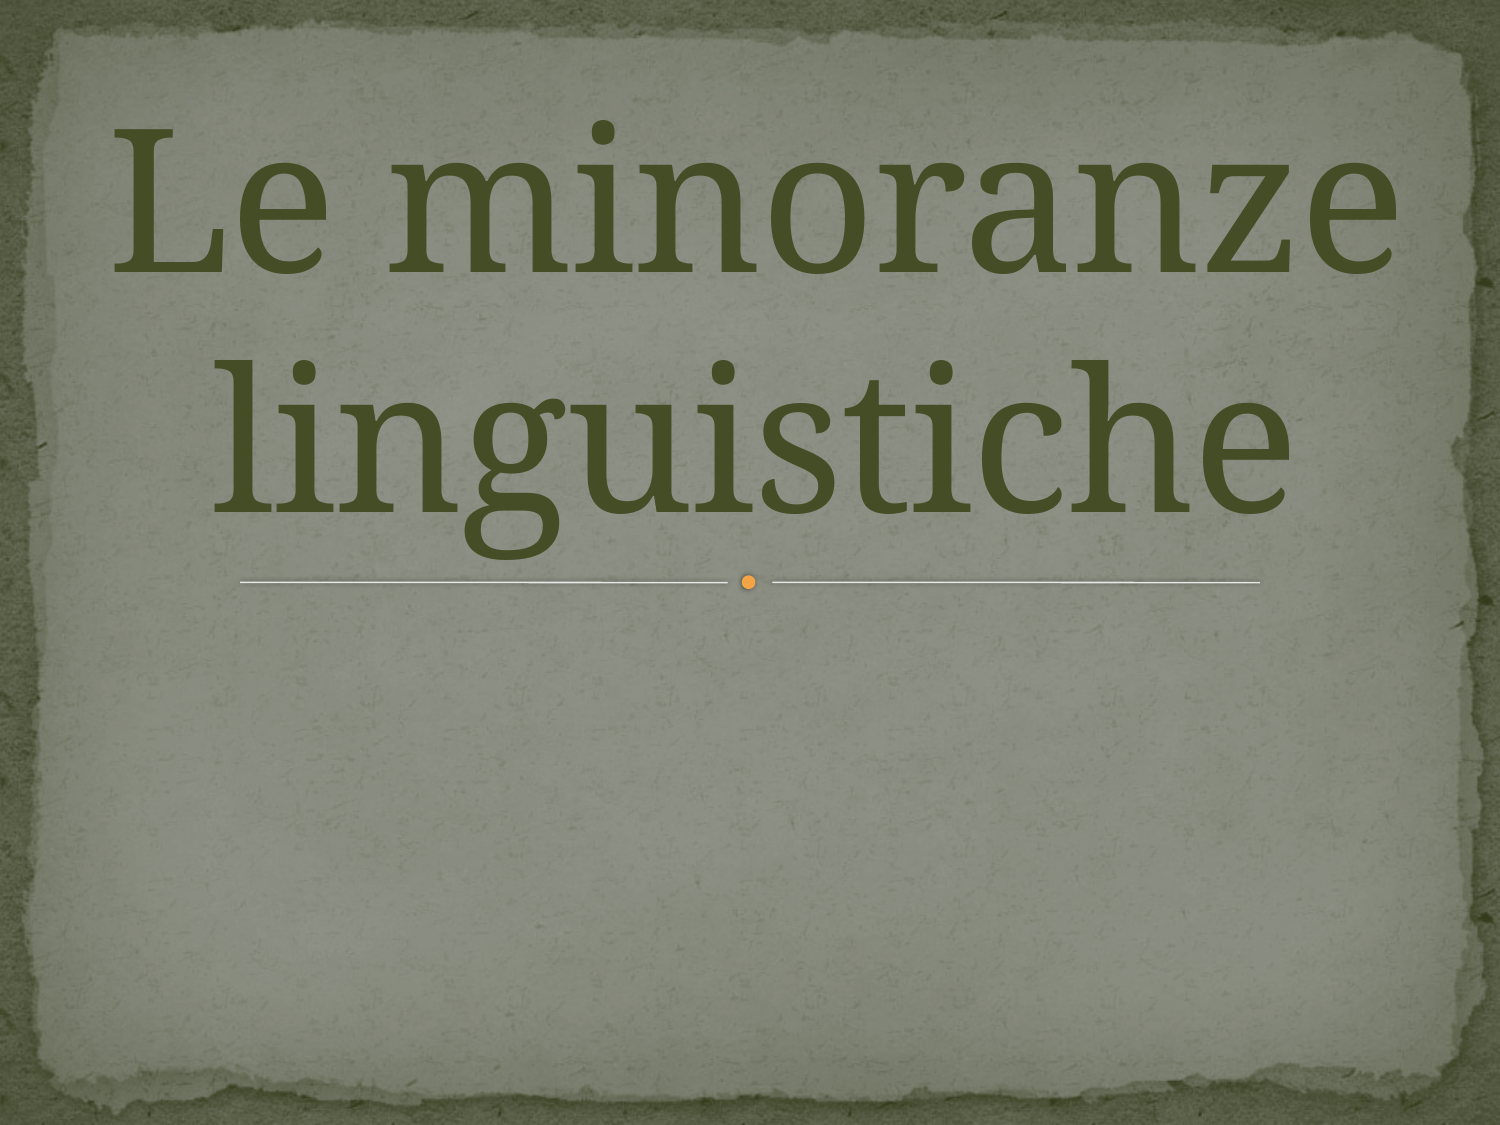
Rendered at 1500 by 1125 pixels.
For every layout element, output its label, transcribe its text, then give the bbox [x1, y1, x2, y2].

title Le minoranze linguistiche [74, 89, 1438, 561]
